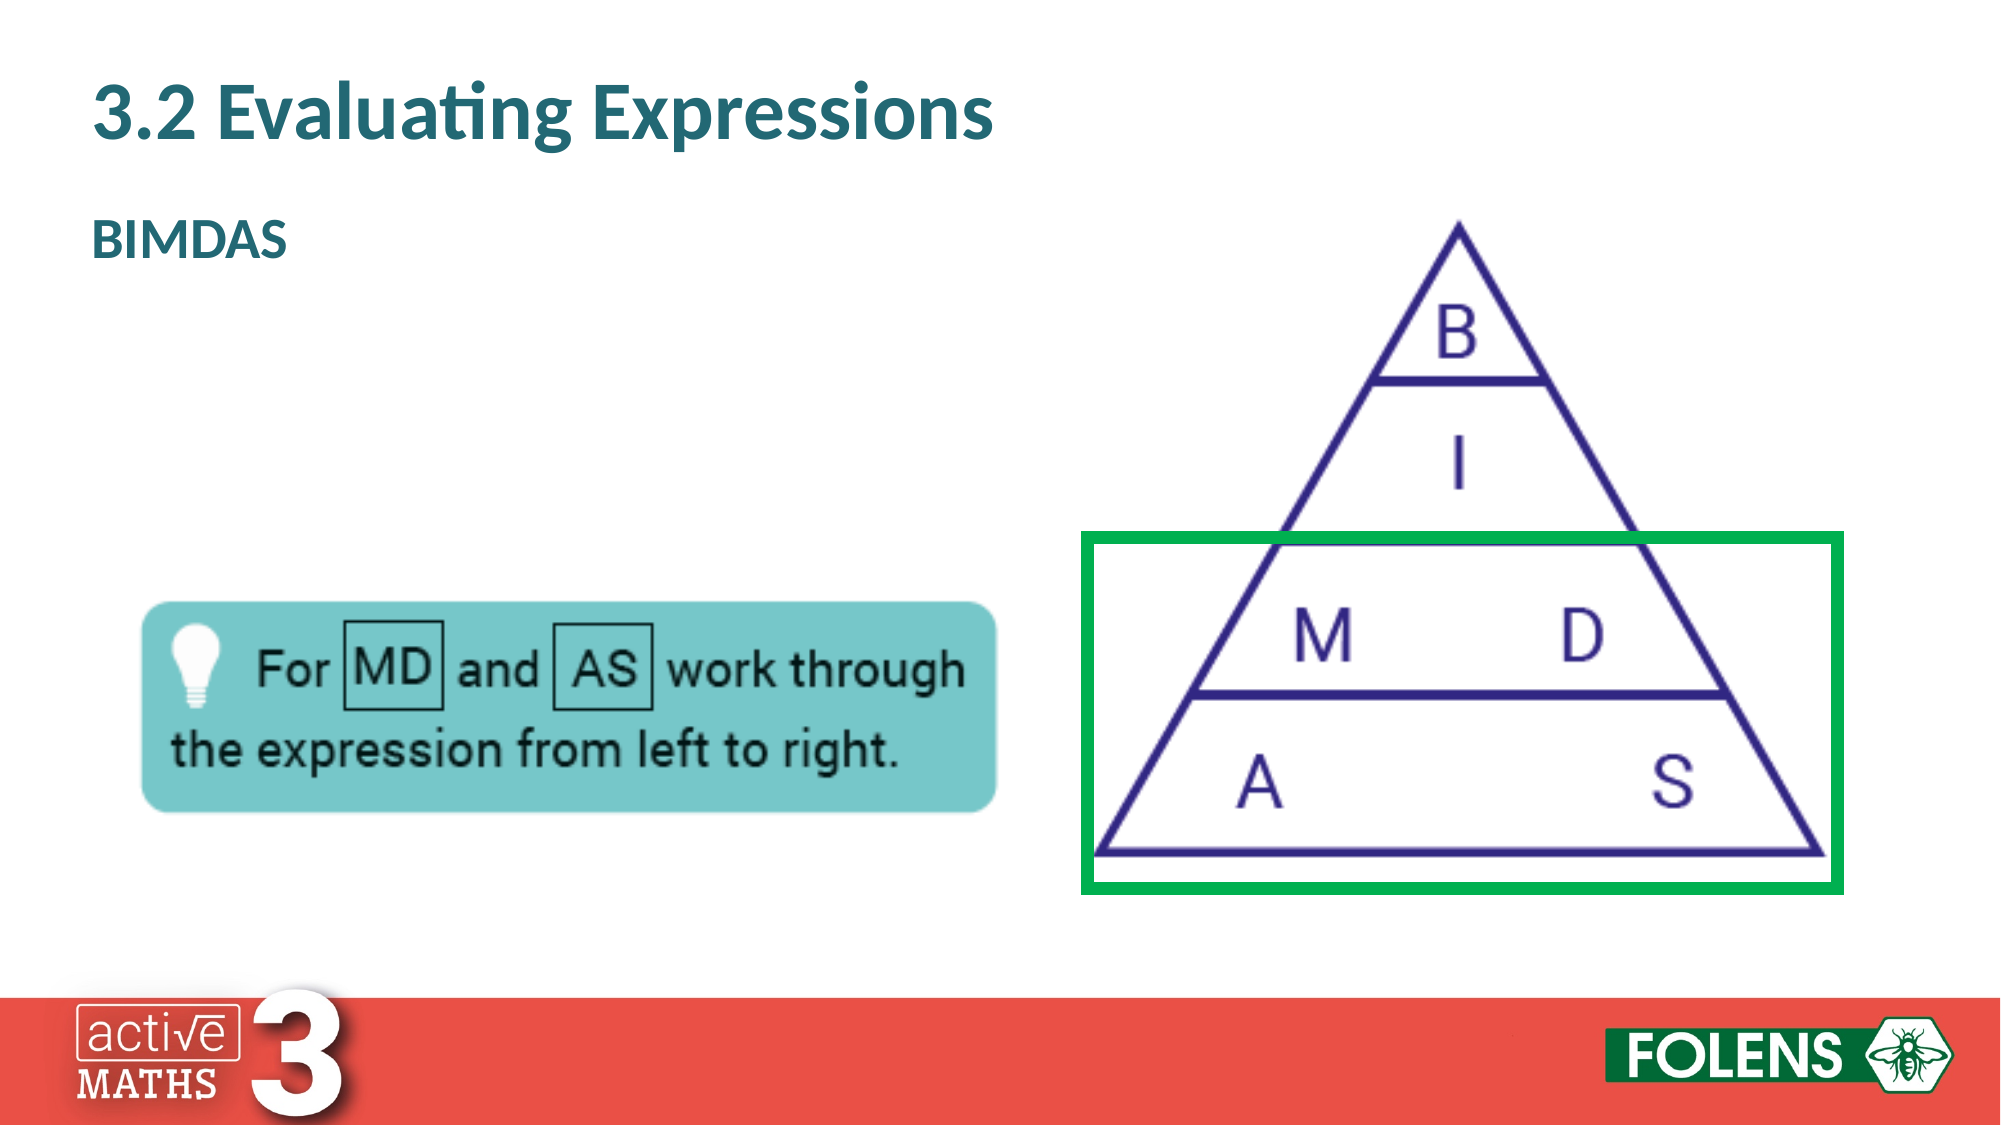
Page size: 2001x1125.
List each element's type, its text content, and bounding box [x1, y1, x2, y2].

text_box 3.2 Evaluating Expressions [75, 59, 1801, 162]
text_box BIMDAS [75, 192, 1056, 889]
picture [0, 0, 2001, 1125]
